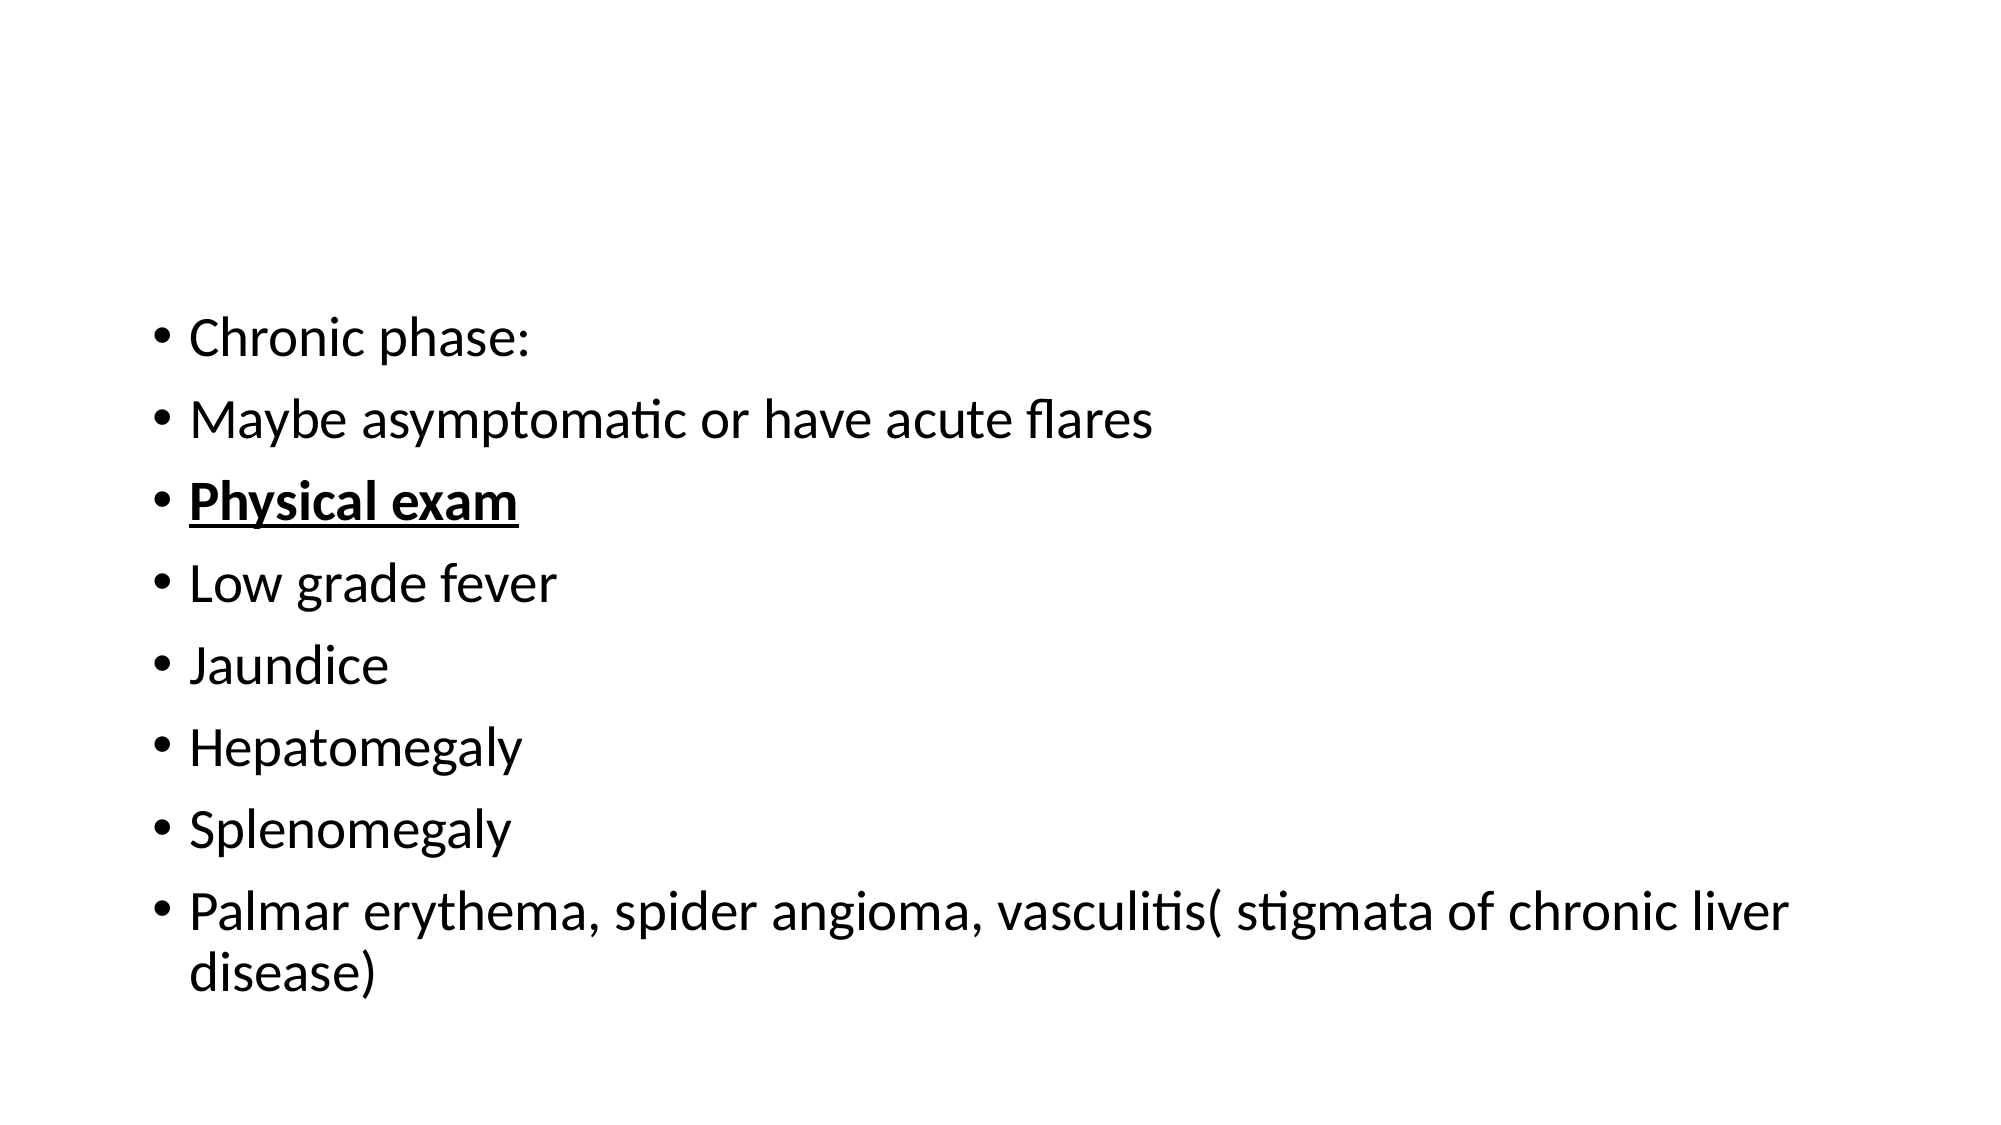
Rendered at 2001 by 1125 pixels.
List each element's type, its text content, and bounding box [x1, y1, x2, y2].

list Chronic phase: Maybe asymptomatic or have acute flares Physical exam Low grade fever Jaundice Hepatomegaly Splenomegaly Palmar erythema, spider angioma, vasculitis( stigmata of chronic liver disease) [137, 299, 1863, 1014]
